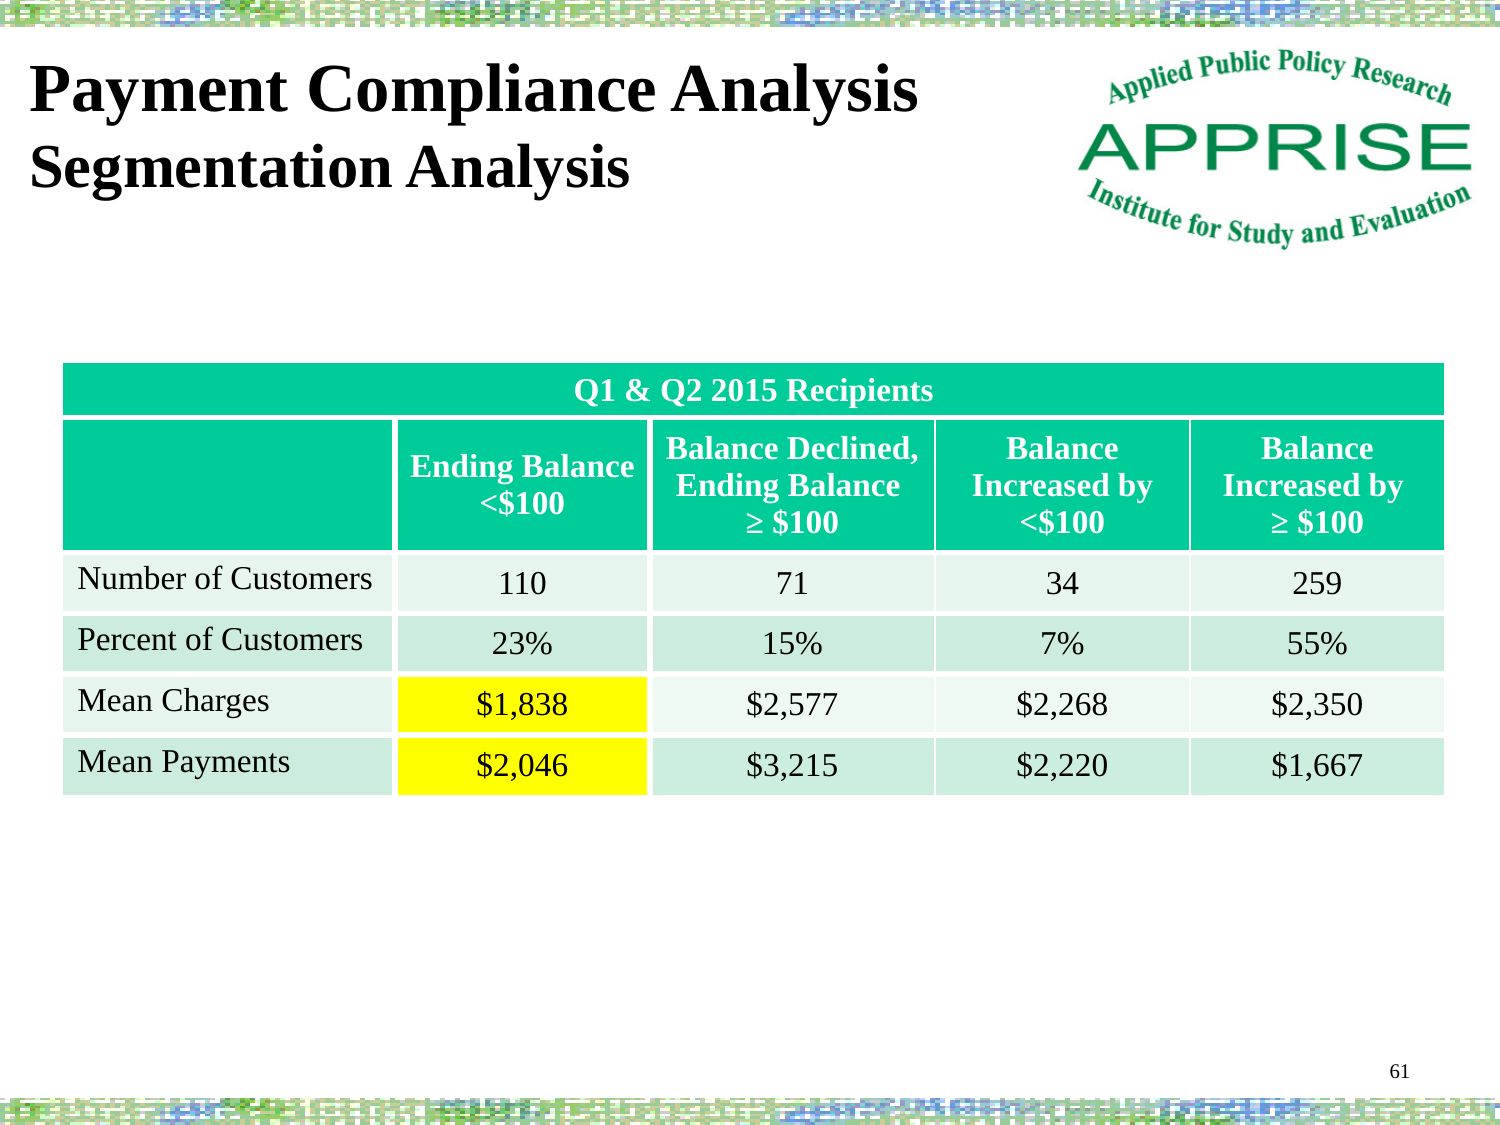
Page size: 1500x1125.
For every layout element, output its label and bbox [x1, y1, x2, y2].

table_cell [1191, 616, 1444, 671]
table_cell [398, 555, 647, 611]
table_cell [1191, 677, 1444, 732]
table_cell [398, 616, 647, 671]
picture [0, 1098, 1500, 1125]
text_box [1374, 1050, 1463, 1090]
table_cell [936, 738, 1189, 795]
table_cell [653, 677, 934, 732]
table_cell [936, 616, 1189, 671]
table_cell [936, 677, 1189, 732]
table_cell [936, 420, 1189, 550]
table_cell [653, 420, 934, 550]
table_cell [653, 738, 934, 795]
table_cell [63, 738, 392, 795]
table_cell [1191, 420, 1444, 550]
table_cell [398, 677, 647, 732]
table_cell [63, 420, 392, 550]
table_cell [653, 616, 934, 671]
table_cell [398, 420, 647, 550]
table_cell [653, 555, 934, 611]
picture [0, 0, 1500, 276]
table_header [63, 363, 1444, 415]
table_cell [63, 677, 392, 732]
table_cell [63, 555, 392, 611]
table_cell [398, 738, 647, 795]
title [14, 27, 1049, 216]
table_cell [63, 616, 392, 671]
table_cell [936, 555, 1189, 611]
table_cell [1191, 738, 1444, 795]
table_cell [1191, 555, 1444, 611]
